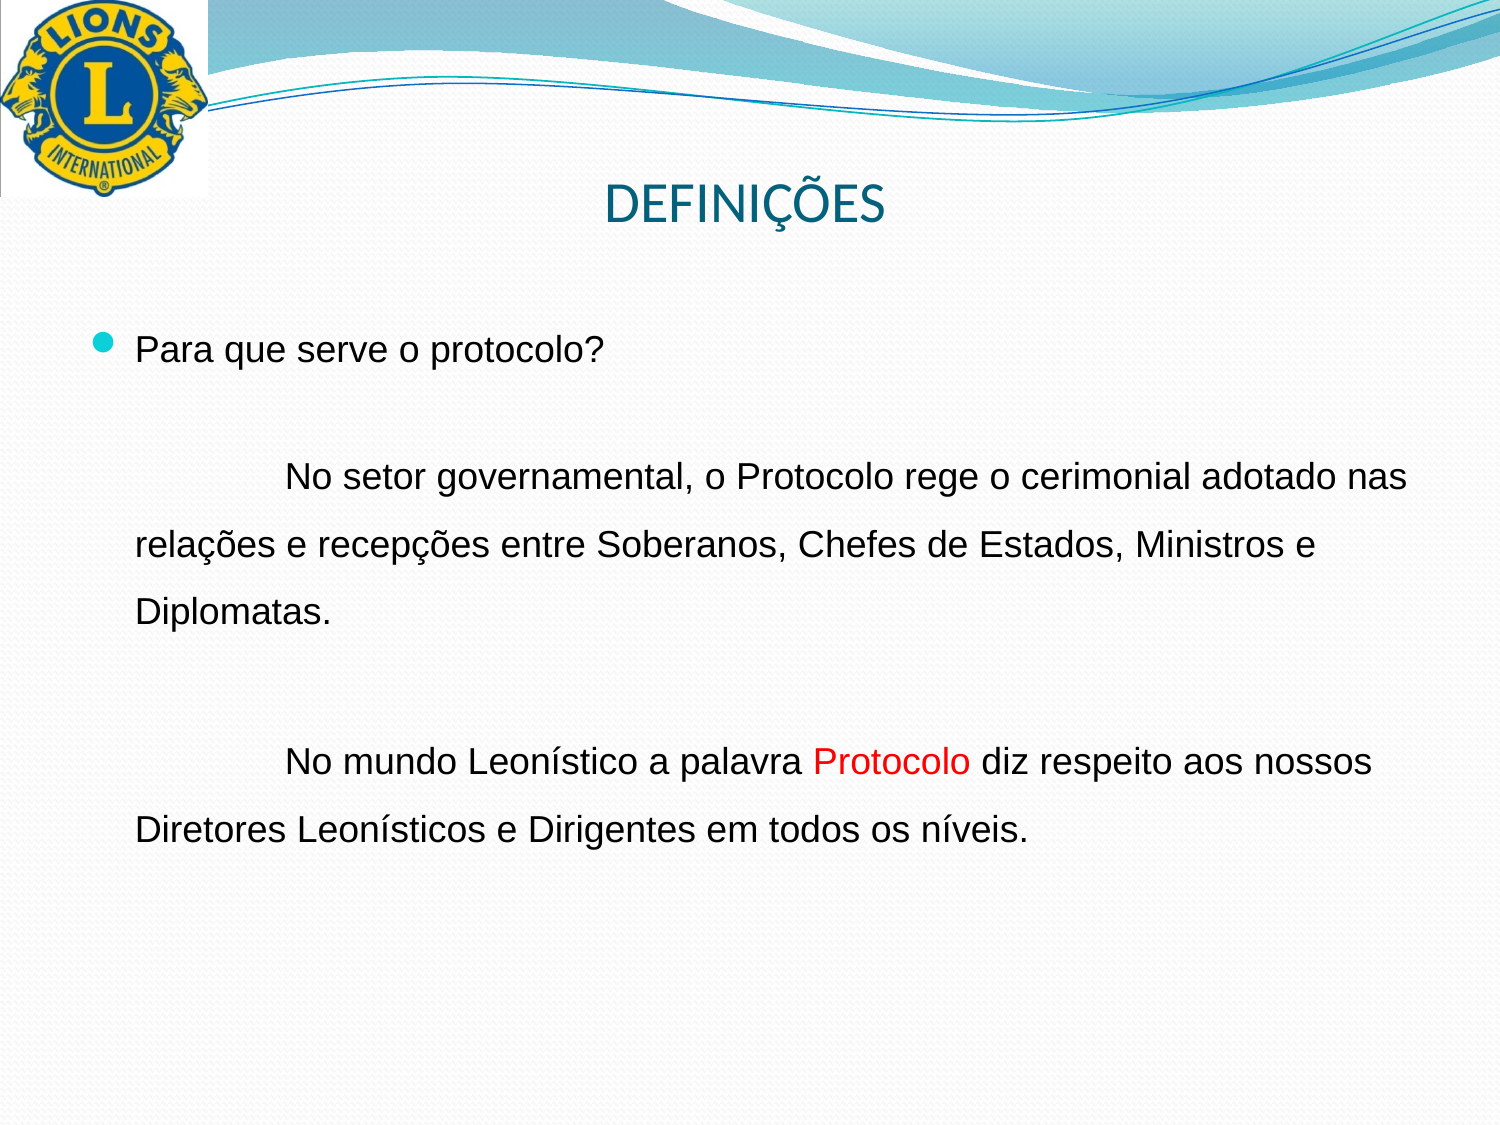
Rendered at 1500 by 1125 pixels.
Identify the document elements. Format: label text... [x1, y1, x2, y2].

list Para que serve o protocolo? No setor governamental, o Protocolo rege o cerimonial adotado nas relações e recepções entre Soberanos, Chefes de Estados, Ministros e Diplomatas. No mundo Leonístico a palavra Protocolo diz respeito aos nossos Diretores Leonísticos e Dirigentes em todos os níveis. [75, 317, 1425, 1038]
picture [0, 0, 208, 197]
title DEFINIÇÕES [70, 46, 1421, 235]
